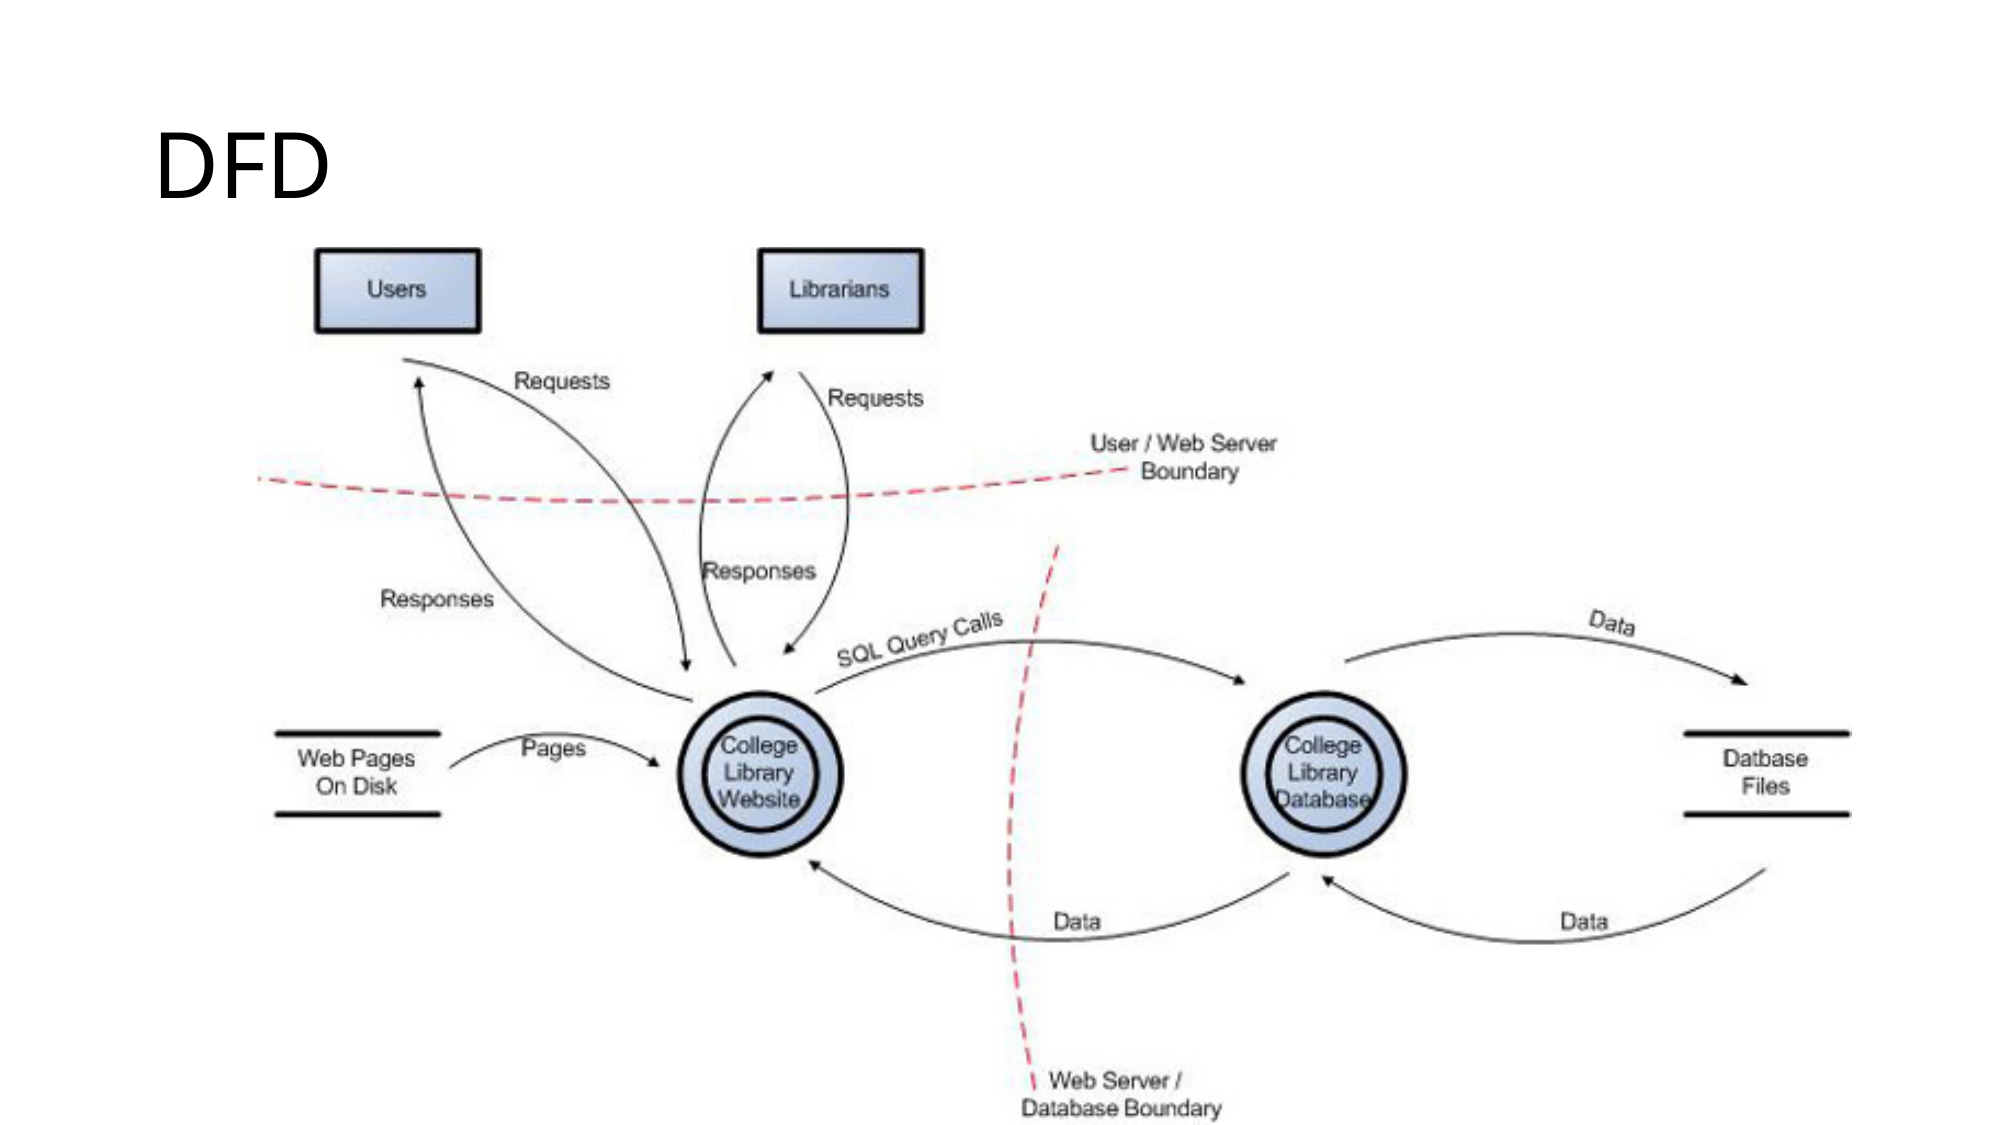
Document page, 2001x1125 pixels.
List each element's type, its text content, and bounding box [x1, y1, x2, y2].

title DFD [137, 59, 1863, 278]
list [257, 247, 1852, 1125]
